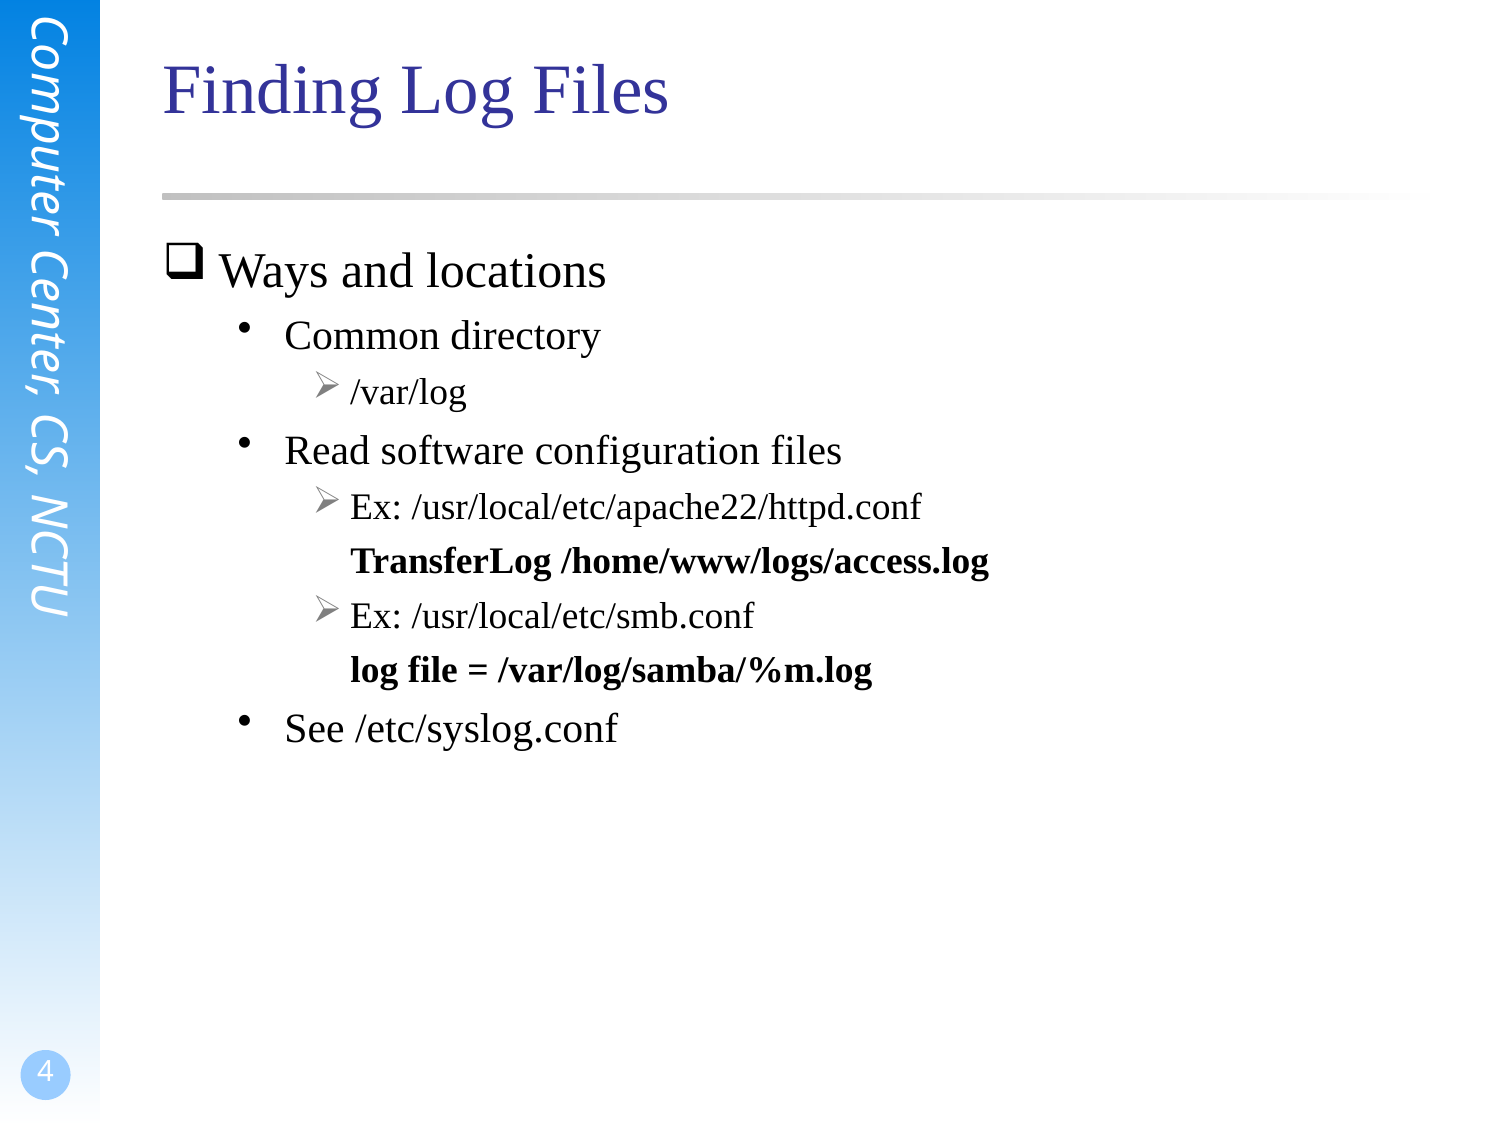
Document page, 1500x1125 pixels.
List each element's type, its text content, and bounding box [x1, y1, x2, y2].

list Ways and locations Common directory /var/log Read software configuration files Ex: /usr/local/etc/apache22/httpd.conf TransferLog /home/www/logs/access.log Ex: /usr/local/etc/smb.conf log file = /var/log/samba/%m.log See /etc/syslog.conf [162, 237, 1375, 938]
title Finding Log Files [162, 42, 1438, 231]
